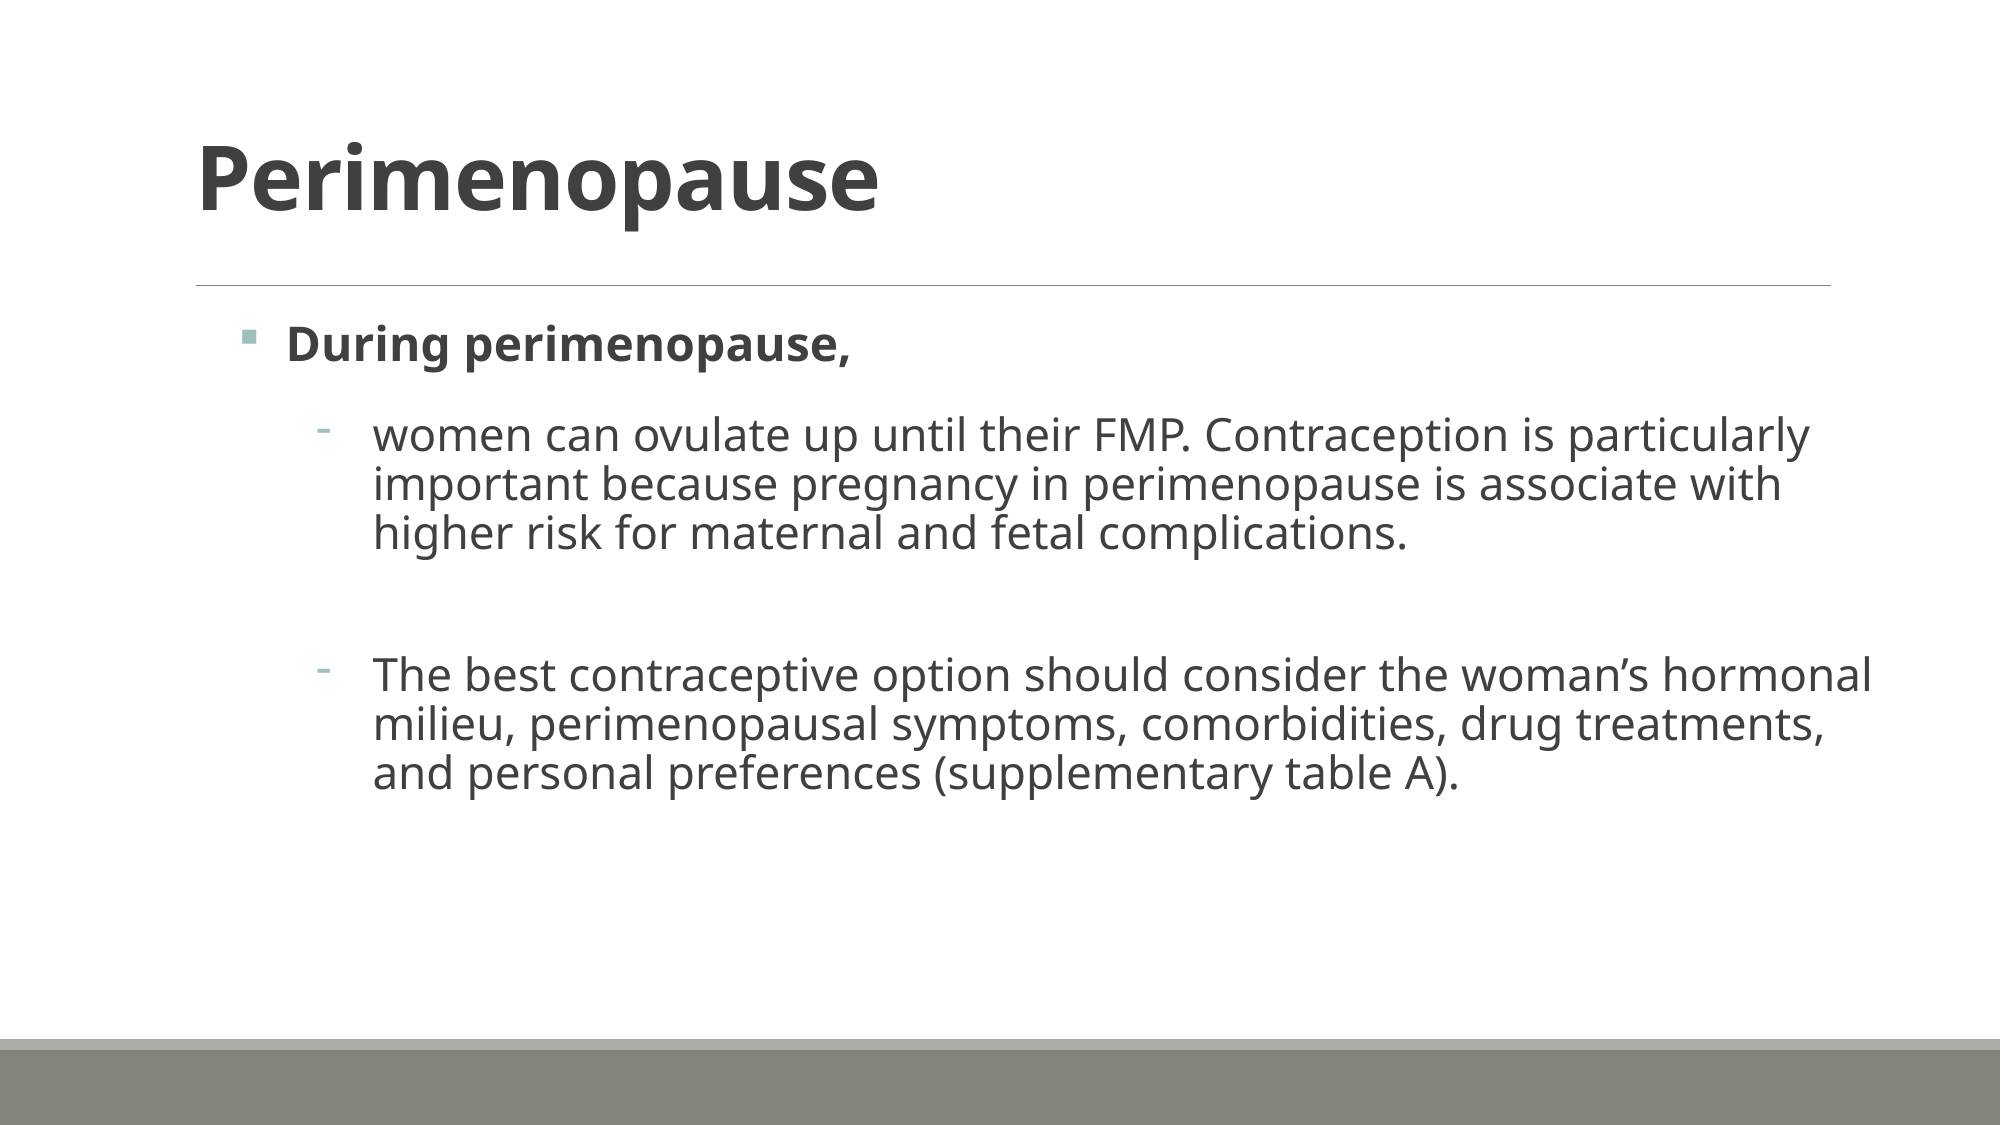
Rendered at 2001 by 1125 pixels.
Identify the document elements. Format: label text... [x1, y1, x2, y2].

title Perimenopause [180, 47, 1830, 237]
list During perimenopause, women can ovulate up until their FMP. Contraception is particularly important because pregnancy in perimenopause is associate with higher risk for maternal and fetal complications. The best contraceptive option should consider the woman’s hormonal milieu, perimenopausal symptoms, comorbidities, drug treatments, and personal preferences (supplementary table A). [238, 312, 1889, 973]
